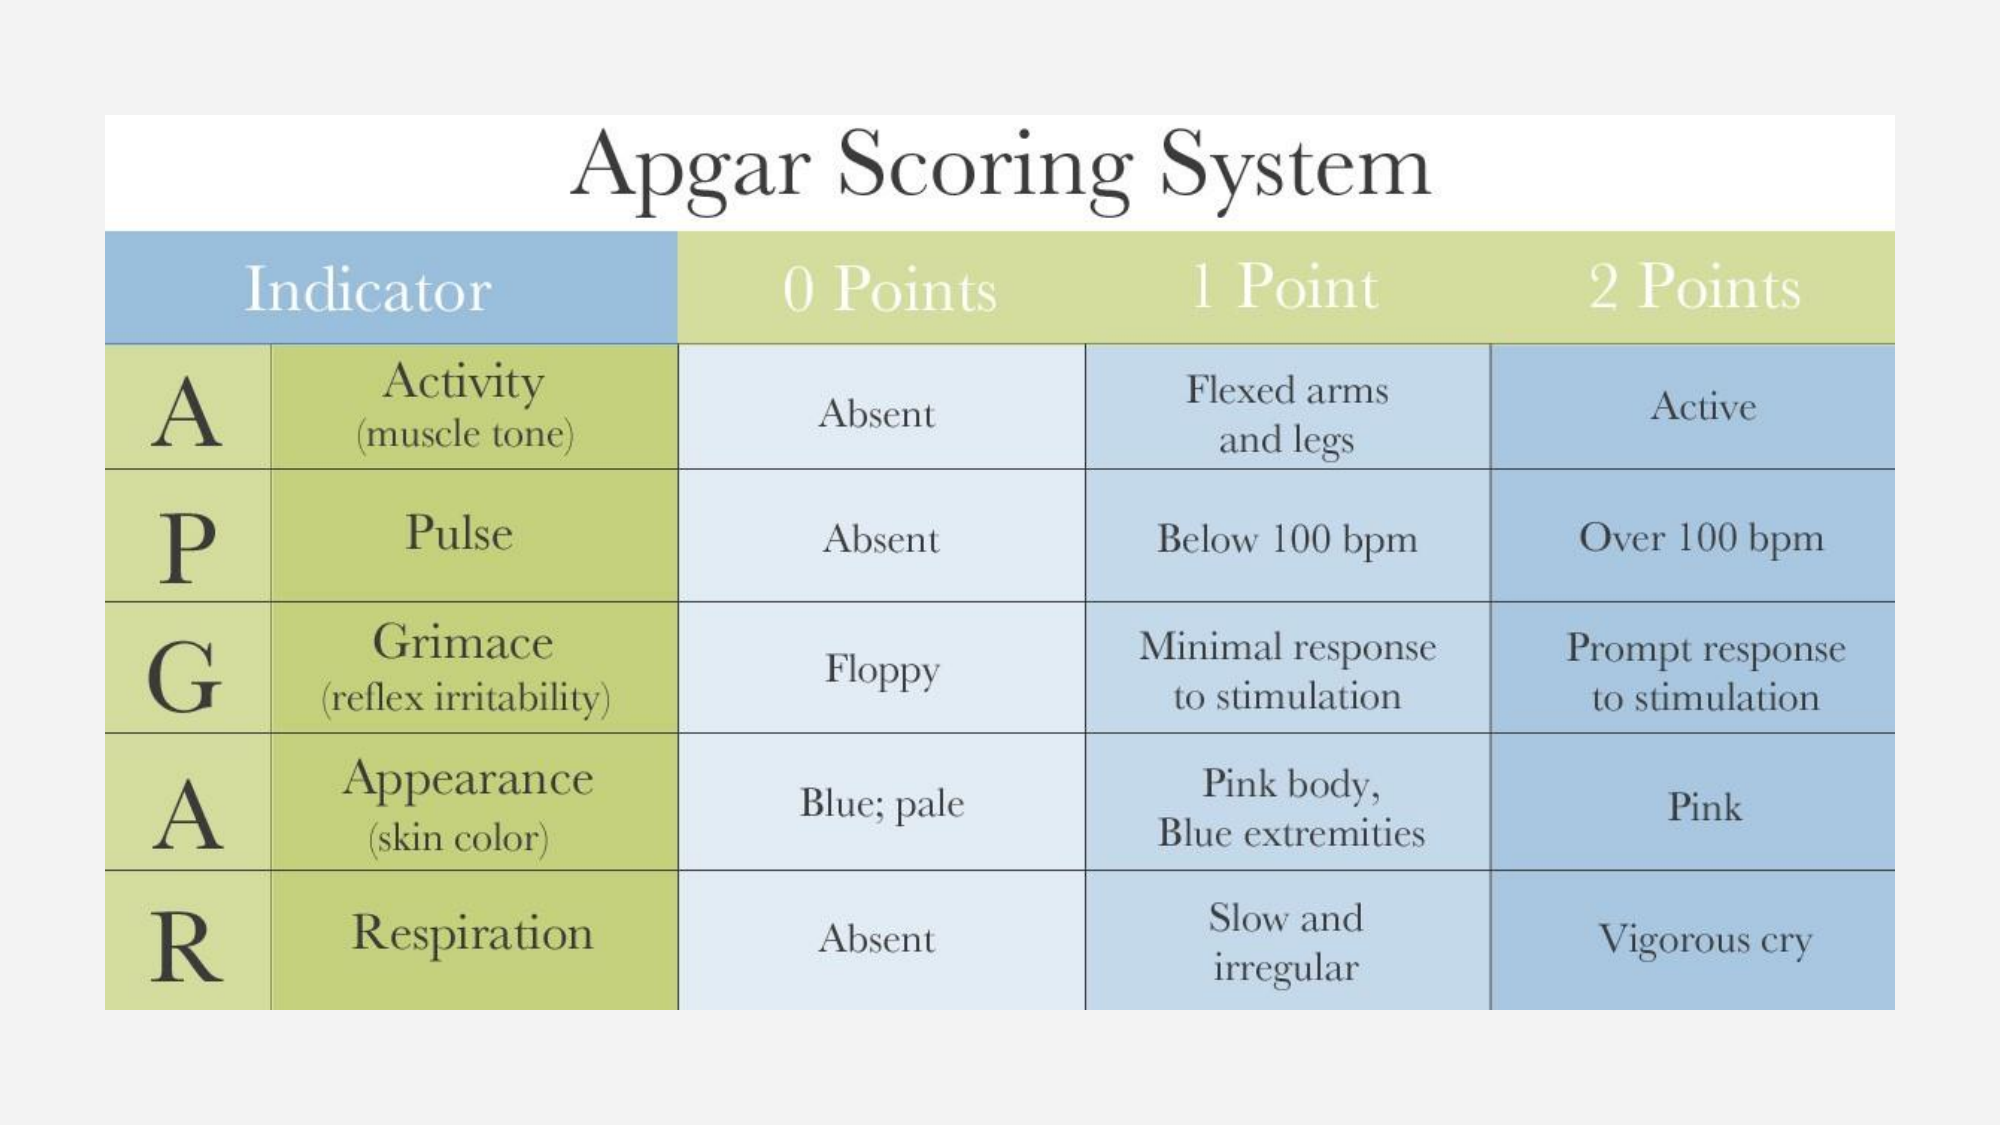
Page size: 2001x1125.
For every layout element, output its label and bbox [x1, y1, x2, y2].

picture [105, 114, 1895, 1010]
